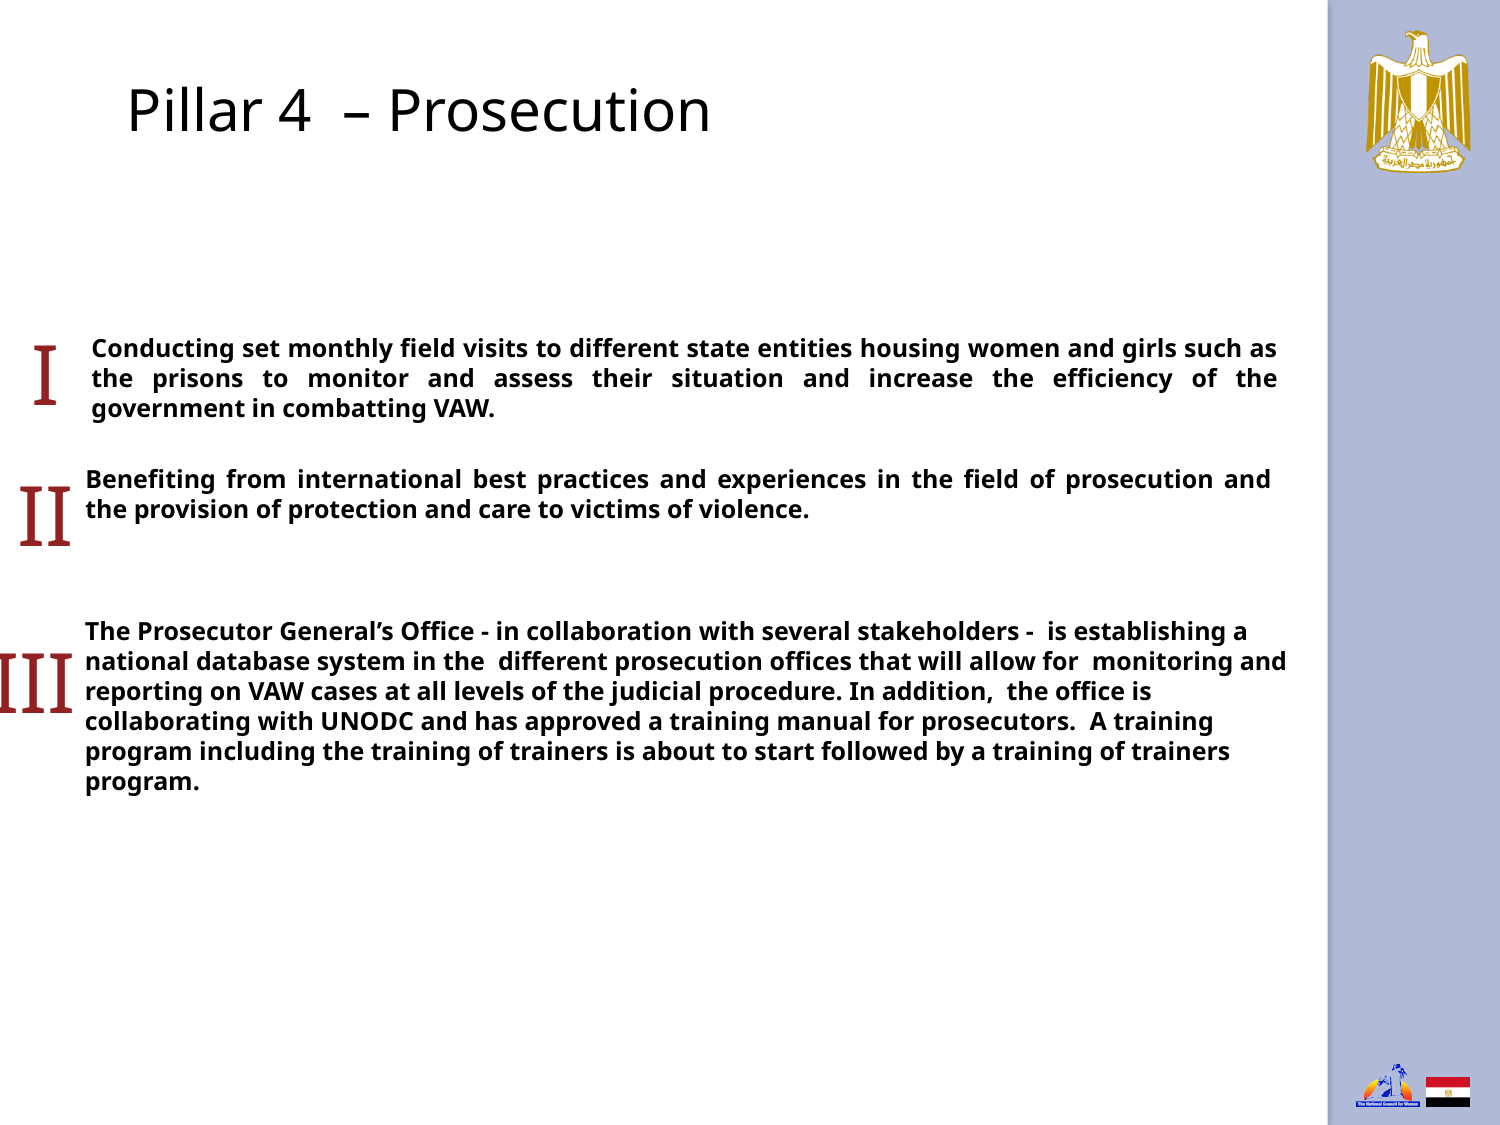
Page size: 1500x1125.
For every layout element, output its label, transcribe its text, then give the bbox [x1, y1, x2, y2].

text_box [0, 444, 1296, 605]
picture [1426, 1077, 1470, 1107]
picture [1356, 1063, 1420, 1107]
text_box Pillar 4 – Prosecution [110, 64, 1213, 151]
picture [1366, 30, 1471, 173]
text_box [0, 314, 1302, 448]
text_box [0, 608, 1338, 776]
